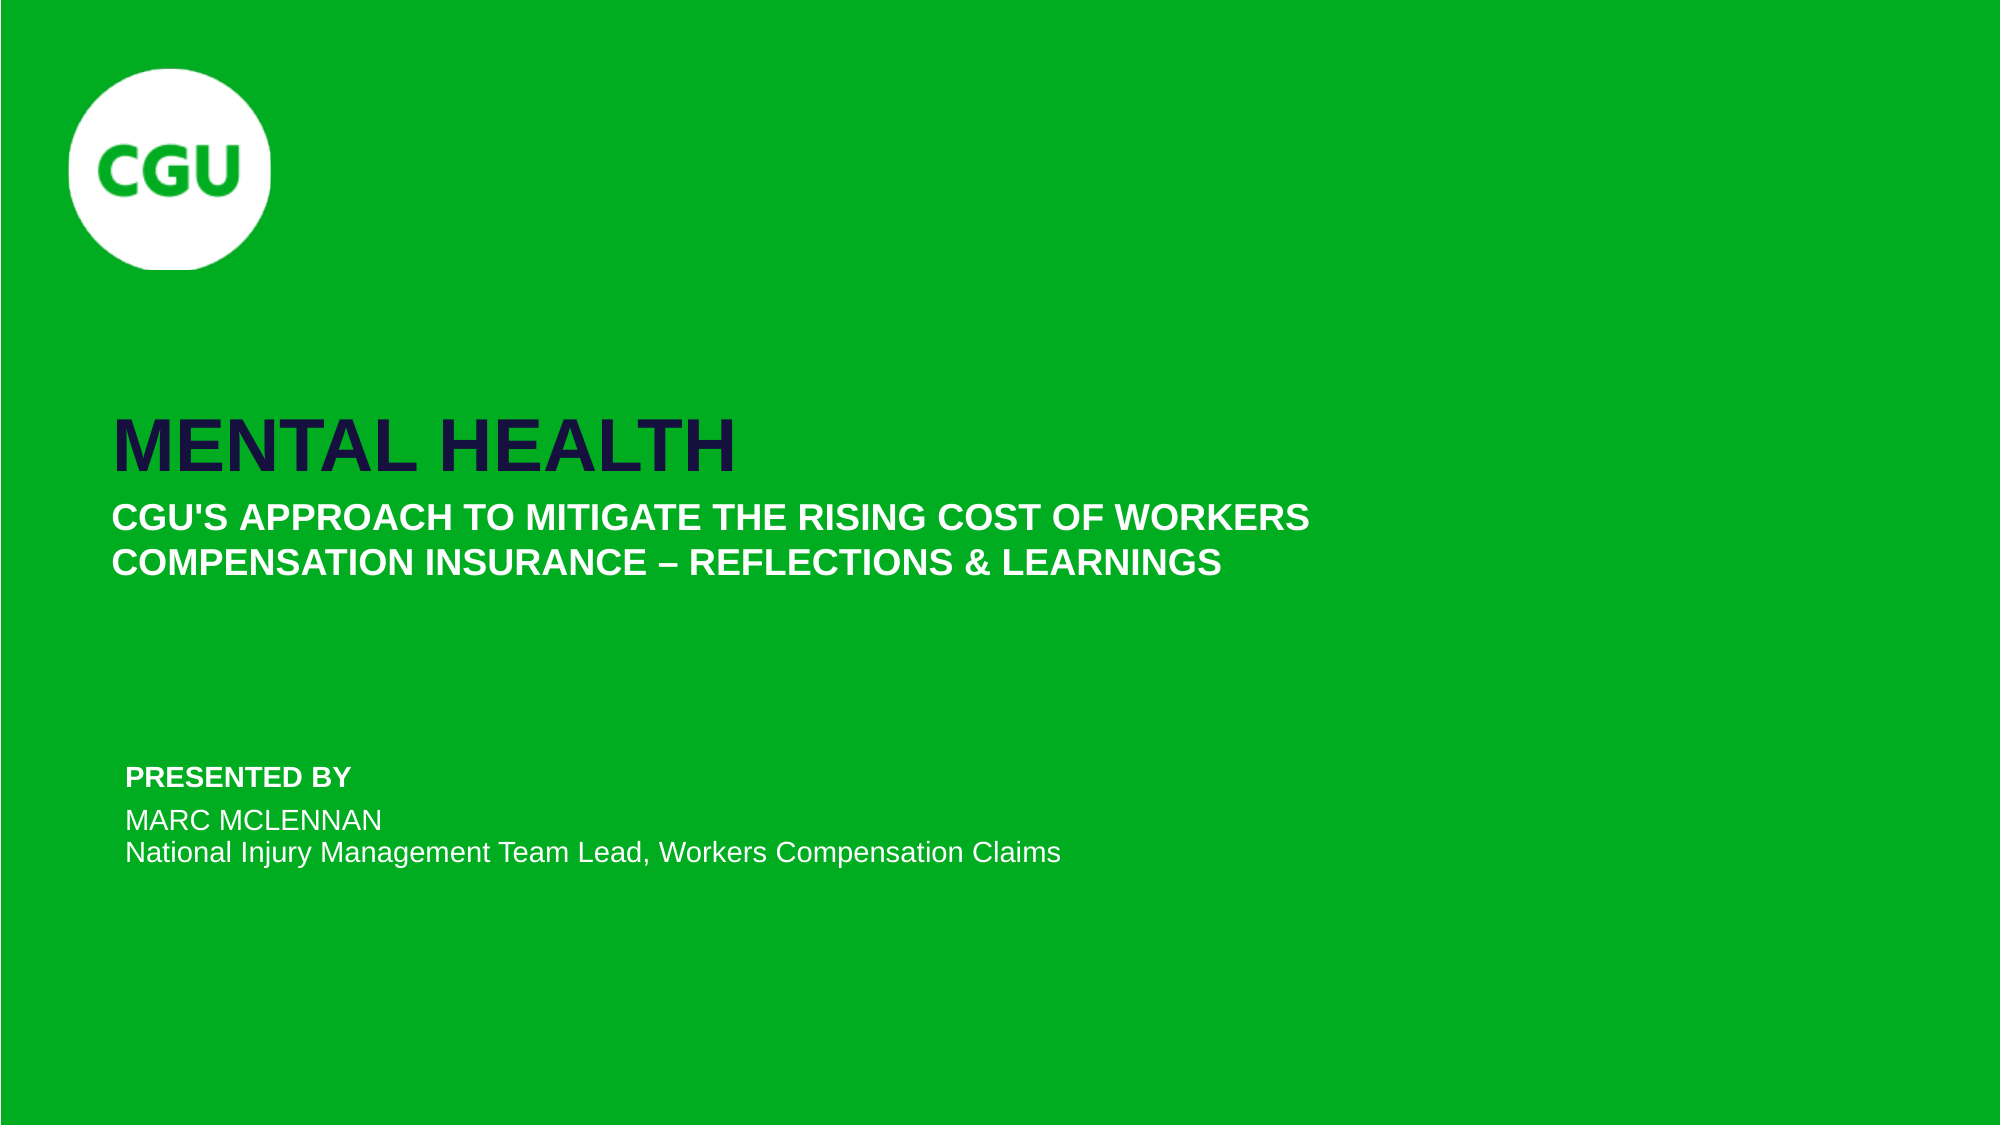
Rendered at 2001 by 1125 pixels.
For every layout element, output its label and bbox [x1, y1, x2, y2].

text_box [1, 0, 2000, 1125]
